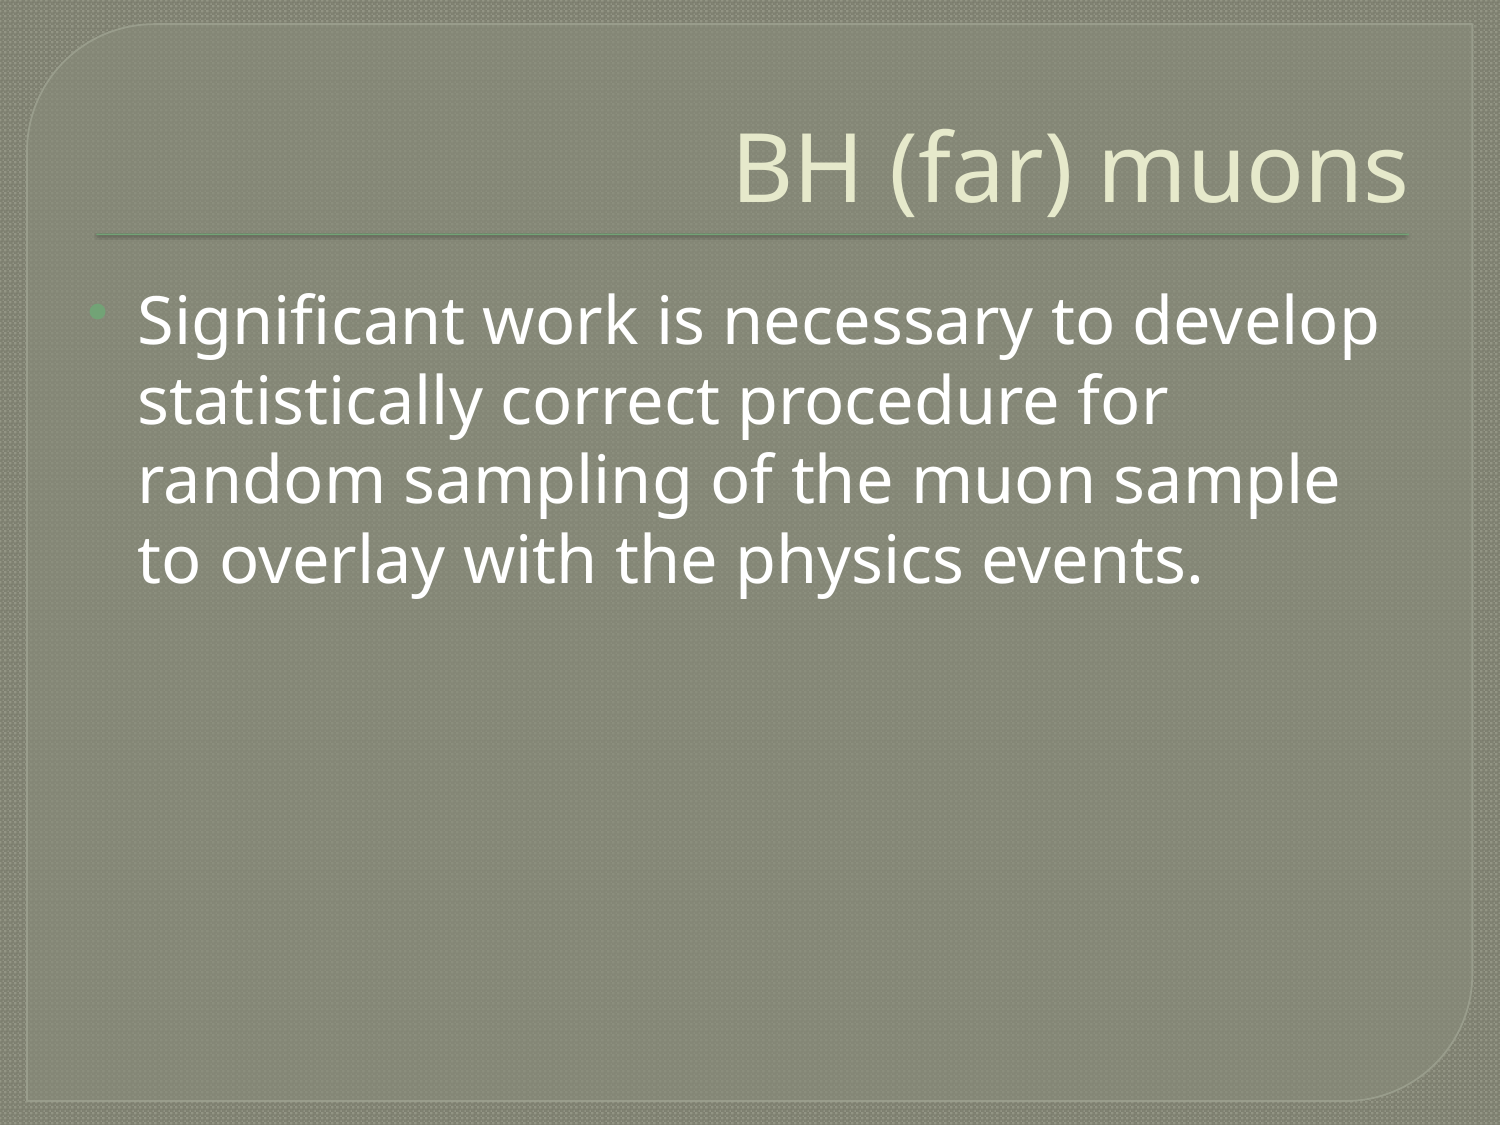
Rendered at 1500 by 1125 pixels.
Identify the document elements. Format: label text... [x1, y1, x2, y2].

list Significant work is necessary to develop statistically correct procedure for random sampling of the muon sample to overlay with the physics events. [75, 270, 1425, 1013]
title BH (far) muons [75, 41, 1425, 230]
